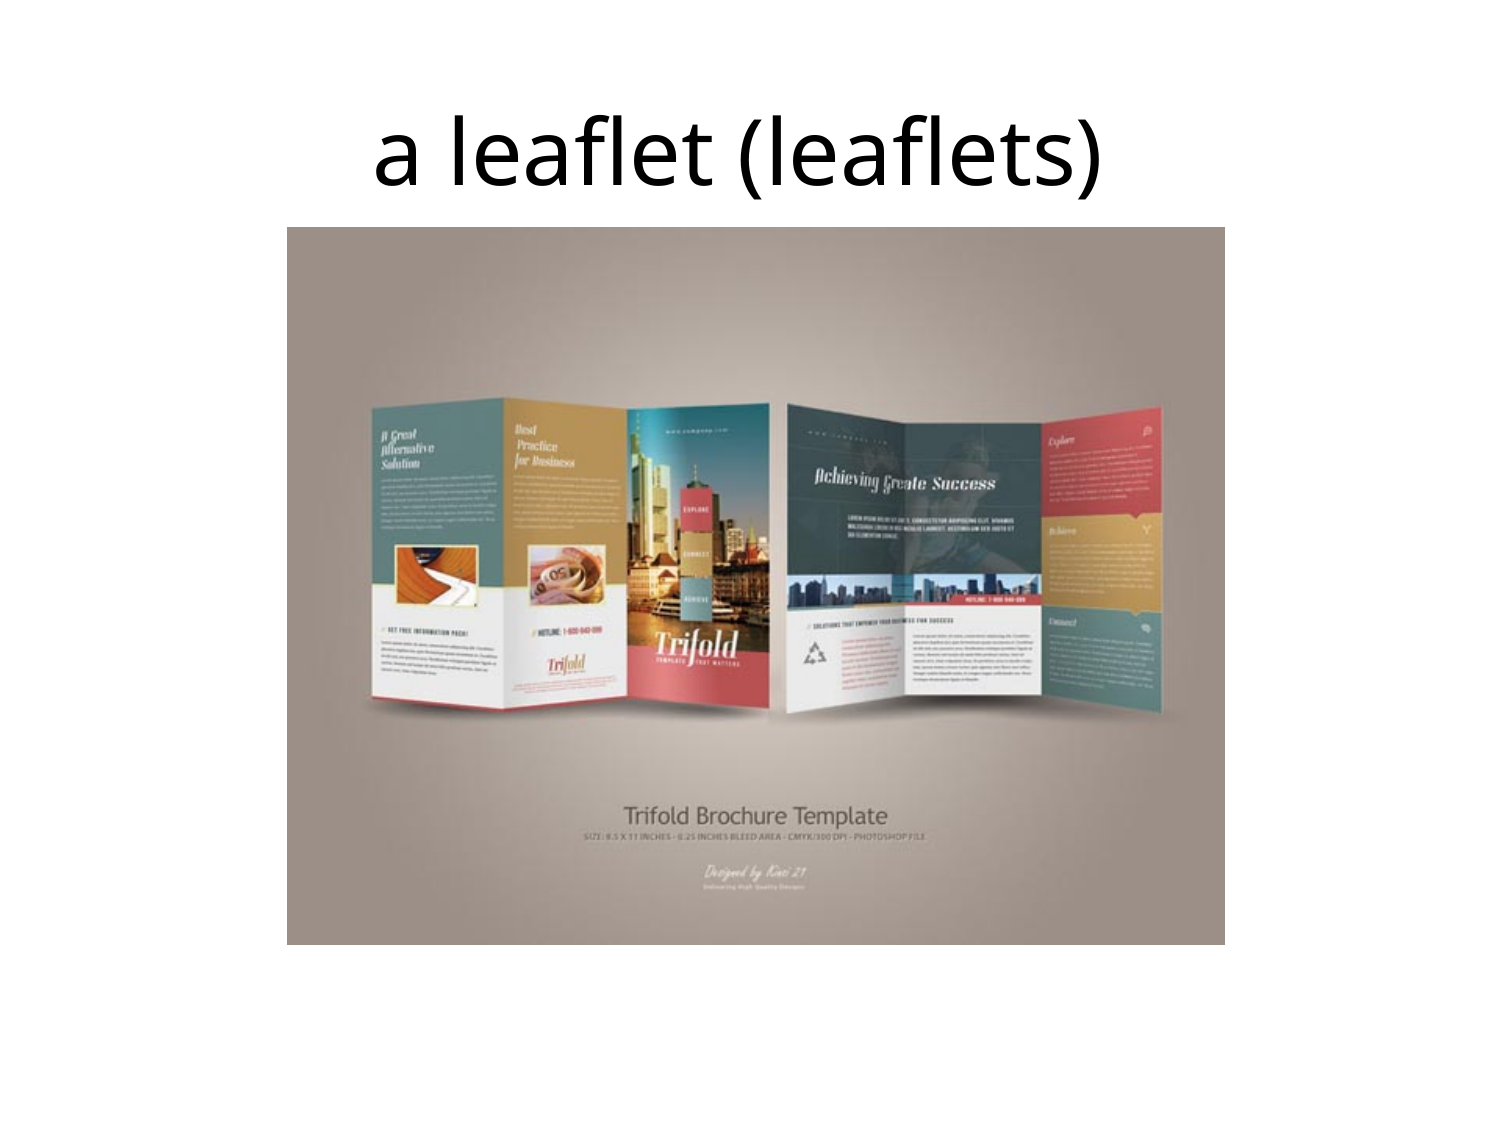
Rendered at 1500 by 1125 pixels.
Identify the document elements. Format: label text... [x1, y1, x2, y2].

title a leaflet (leaflets) [29, 54, 1448, 243]
picture [286, 227, 1225, 945]
